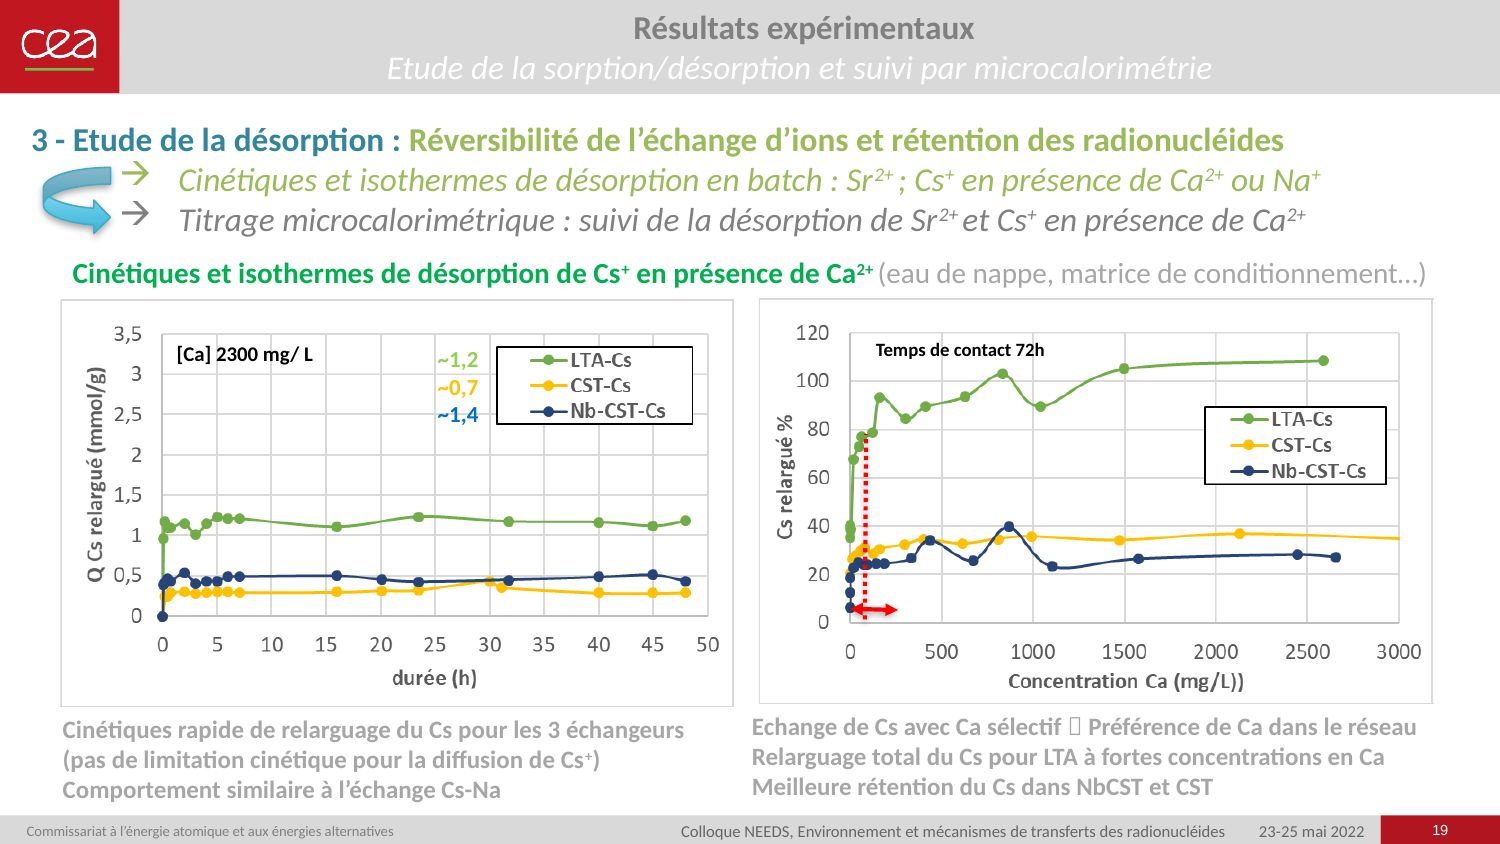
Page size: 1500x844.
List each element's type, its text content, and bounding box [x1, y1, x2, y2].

text_box Cinétiques et isothermes de désorption de Cs+ en présence de Ca2+ (eau de nappe, matrice de conditionnement…) [0, 247, 1500, 327]
slide_number 19 [1401, 821, 1479, 839]
text_box Cinétiques rapide de relarguage du Cs pour les 3 échangeurs (pas de limitation cinétique pour la diffusion de Cs+) Comportement similaire à l’échange Cs-Na [48, 706, 791, 812]
text_box Echange de Cs avec Ca sélectif  Préférence de Ca dans le réseau Relarguage total du Cs pour LTA à fortes concentrations en Ca Meilleure rétention du Cs dans NbCST et CST [737, 703, 1500, 808]
text_box [42, 166, 112, 235]
text_box 3 - Etude de la désorption : Réversibilité de l’échange d’ions et rétention des radionucléides Cinétiques et isothermes de désorption en batch : Sr2+ ; Cs+ en présence de Ca2+ ou Na+ Titrage microcalorimétrique : suivi de la désorption de Sr2+ et Cs+ en présence de Ca2+ [16, 112, 1424, 244]
picture [59, 299, 735, 707]
picture [758, 298, 1435, 705]
picture [20, 27, 97, 71]
title Résultats expérimentaux Etude de la sorption/désorption et suivi par microcalorimétrie [117, 0, 1491, 93]
